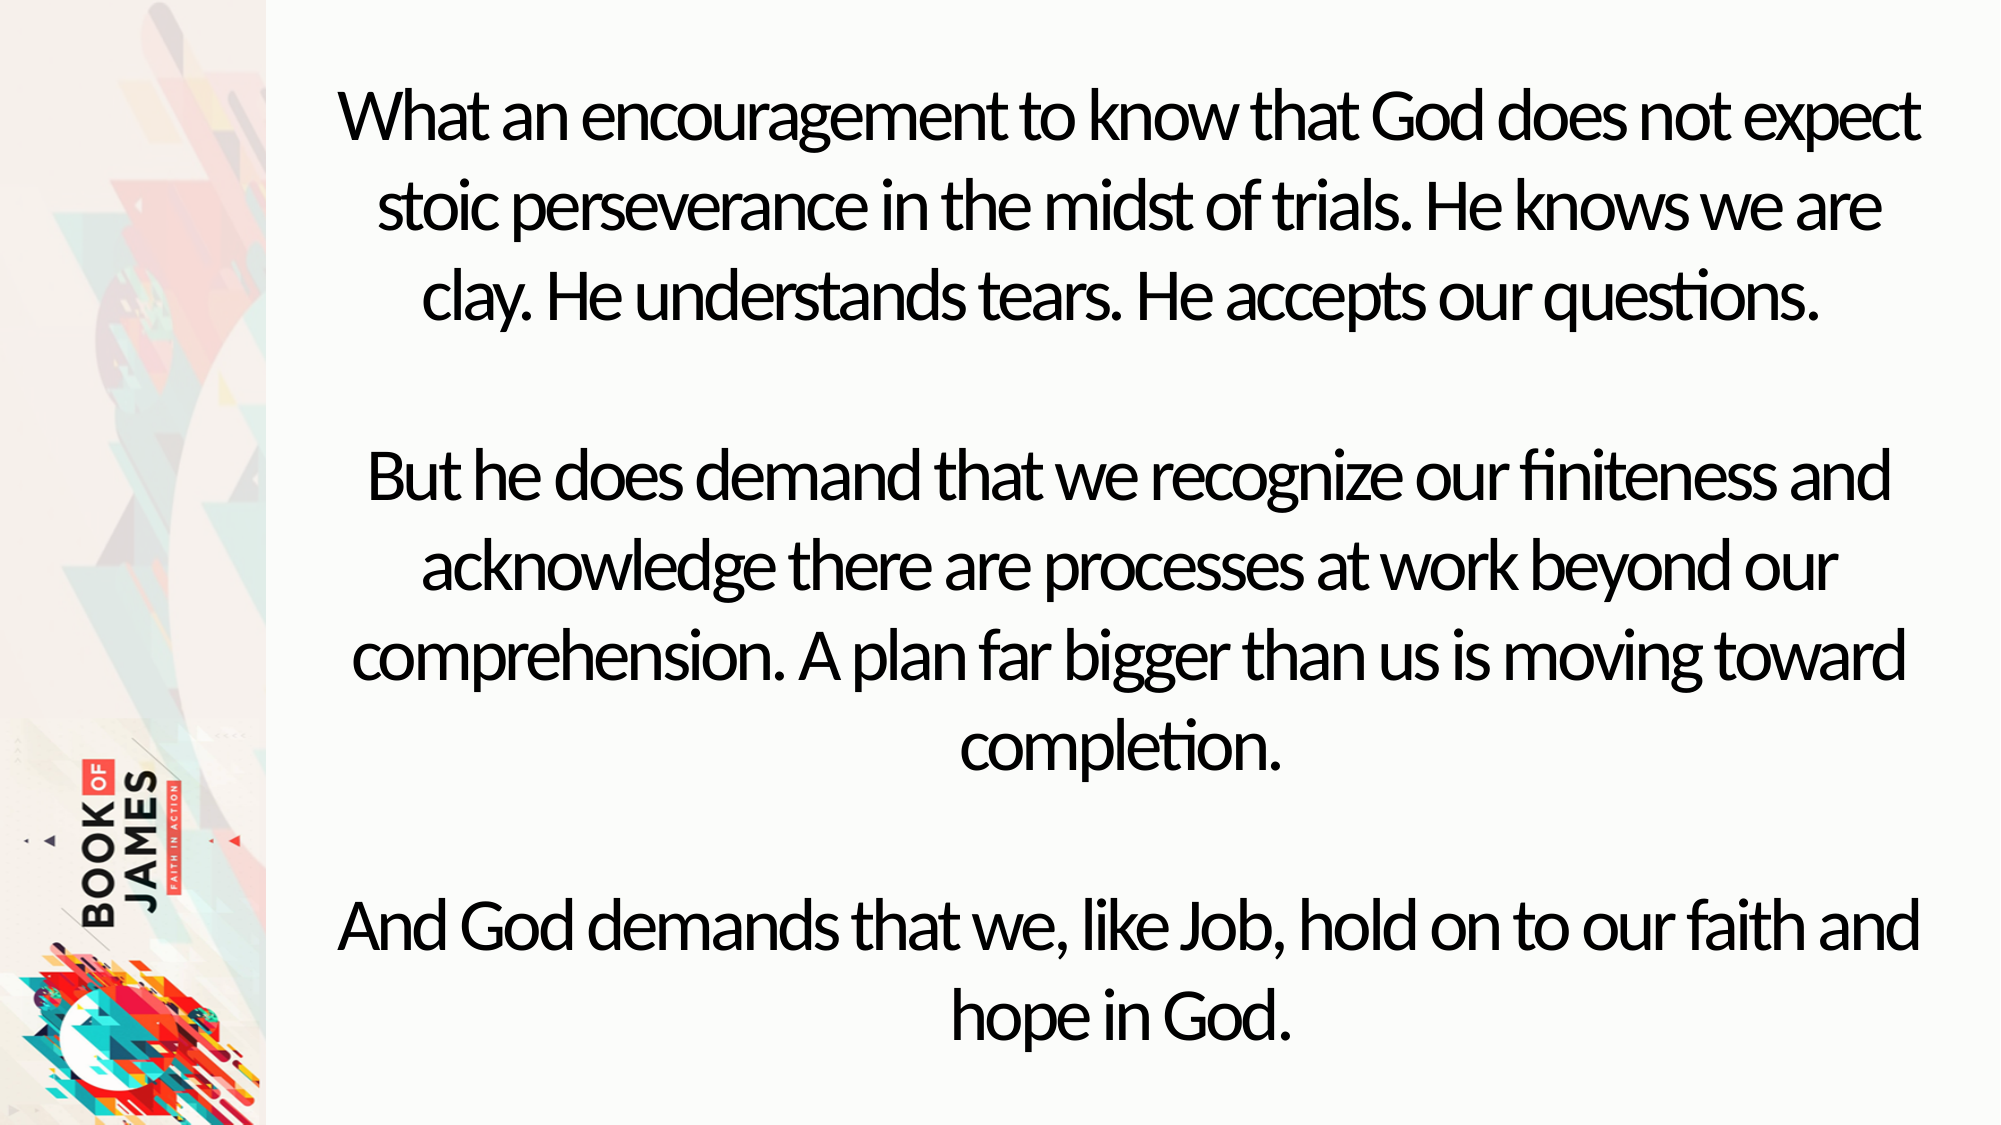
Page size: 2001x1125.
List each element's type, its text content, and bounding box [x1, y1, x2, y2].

text_box What an encouragement to know that God does not expect stoic perseverance in the midst of trials. He knows we are clay. He understands tears. He accepts our questions. But he does demand that we recognize our finiteness and acknowledge there are processes at work beyond our comprehension. A plan far bigger than us is moving toward completion. And God demands that we, like Job, hold on to our faith and hope in God. [307, 38, 1951, 1083]
picture [0, 0, 266, 1125]
